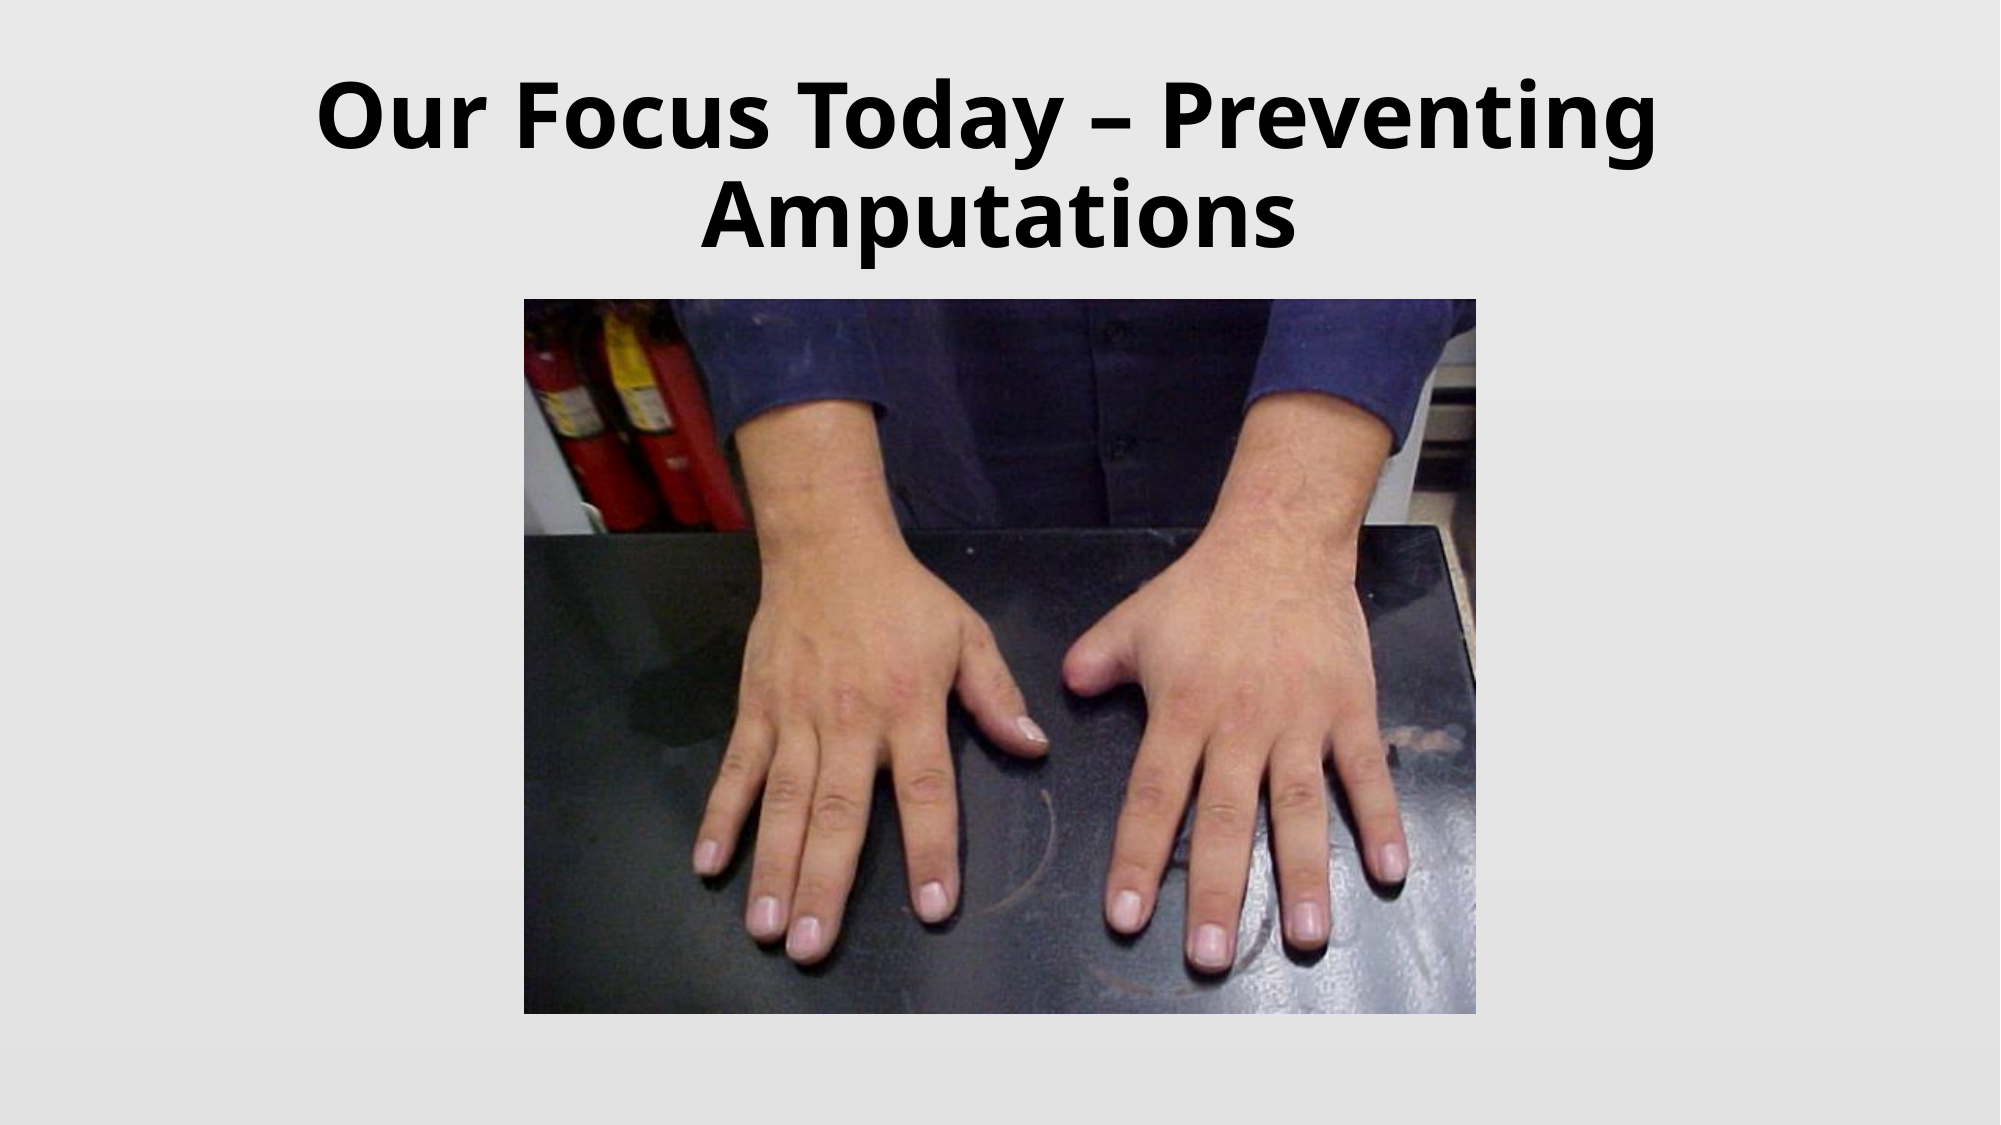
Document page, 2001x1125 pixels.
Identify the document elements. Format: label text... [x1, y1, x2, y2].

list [524, 299, 1476, 1014]
title Our Focus Today – Preventing Amputations [137, 59, 1863, 278]
